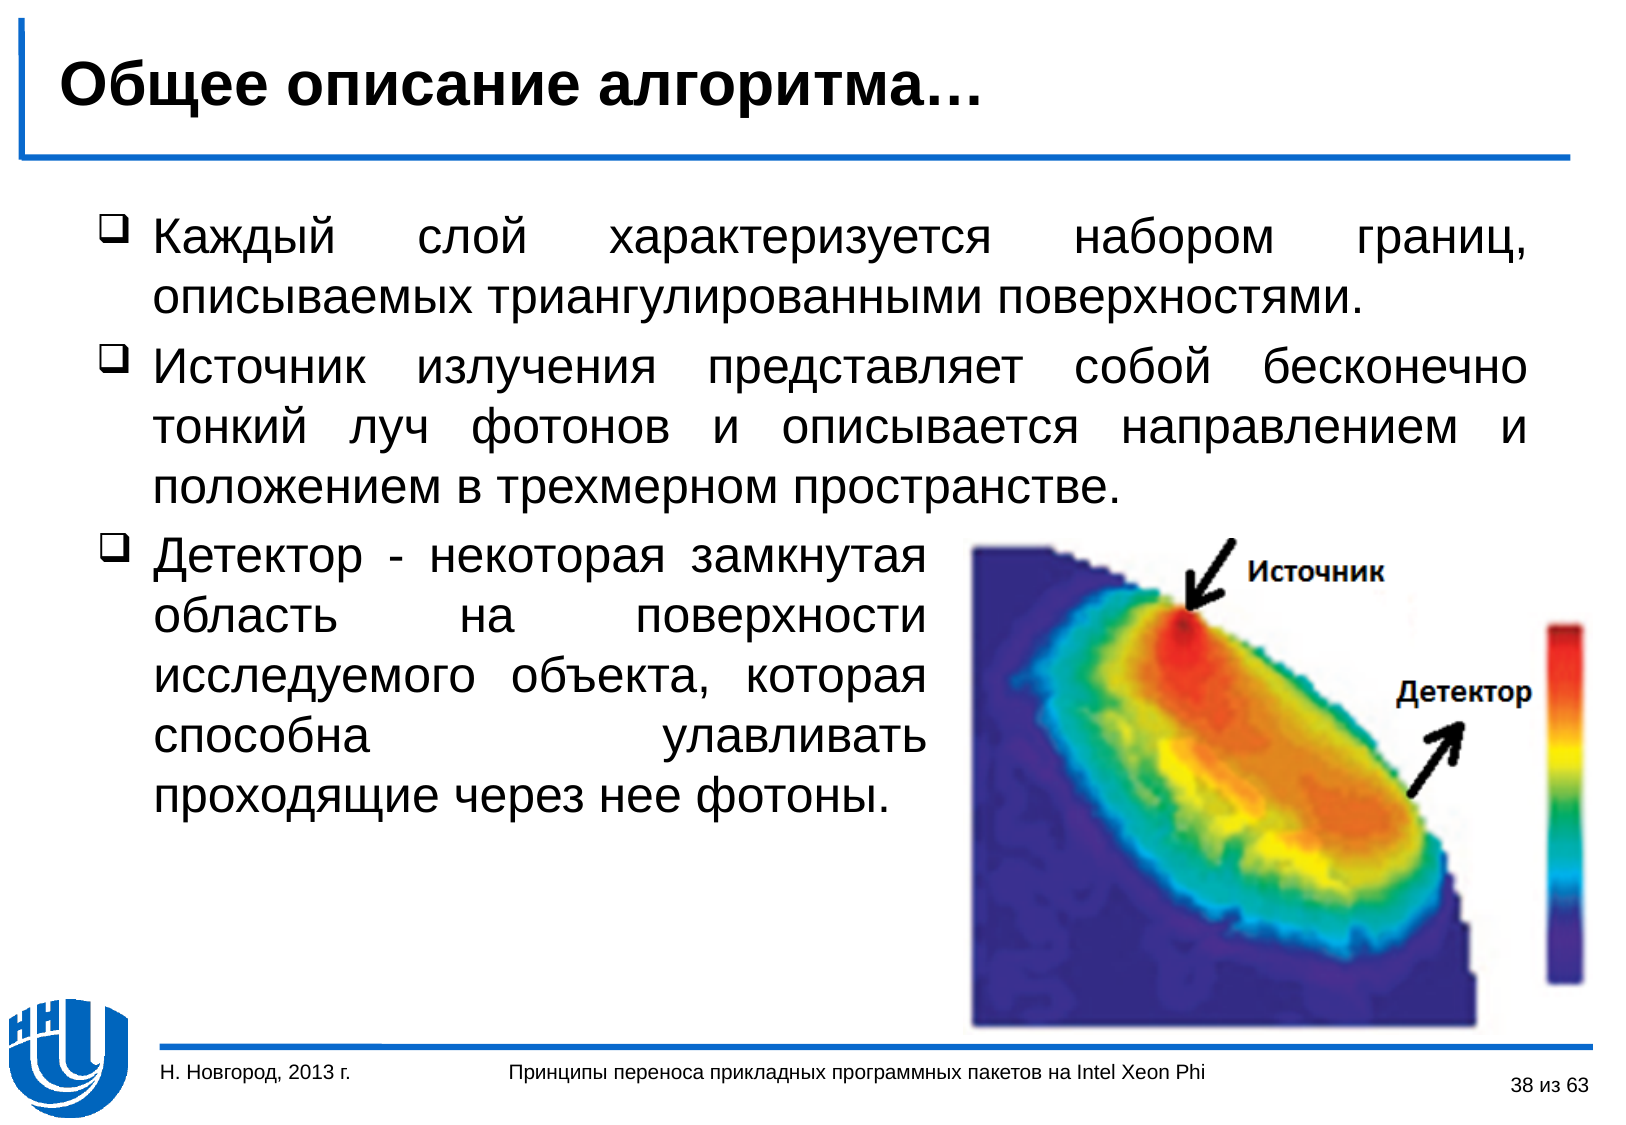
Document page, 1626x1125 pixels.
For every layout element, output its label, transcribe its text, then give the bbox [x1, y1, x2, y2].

slide_number Н. Новгород, 2013 г. [144, 1051, 482, 1125]
footer Принципы переноса прикладных программных пакетов на Intel Xeon Phi [493, 1051, 1439, 1125]
picture [9, 999, 128, 1118]
list Каждый слой характеризуется набором границ, описываемых триангулированными поверхностями. Источник излучения представляет собой бесконечно тонкий луч фотонов и описывается направлением и положением в трехмерном пространстве. [81, 196, 1544, 528]
text_box Детектор - некоторая замкнутая область на поверхности исследуемого объекта, которая способна улавливать проходящие через нее фотоны. [82, 515, 943, 1024]
title Общее описание алгоритма… [44, 34, 1535, 127]
slide_number 38 из 63 [1450, 1051, 1605, 1125]
picture [962, 538, 1593, 1036]
